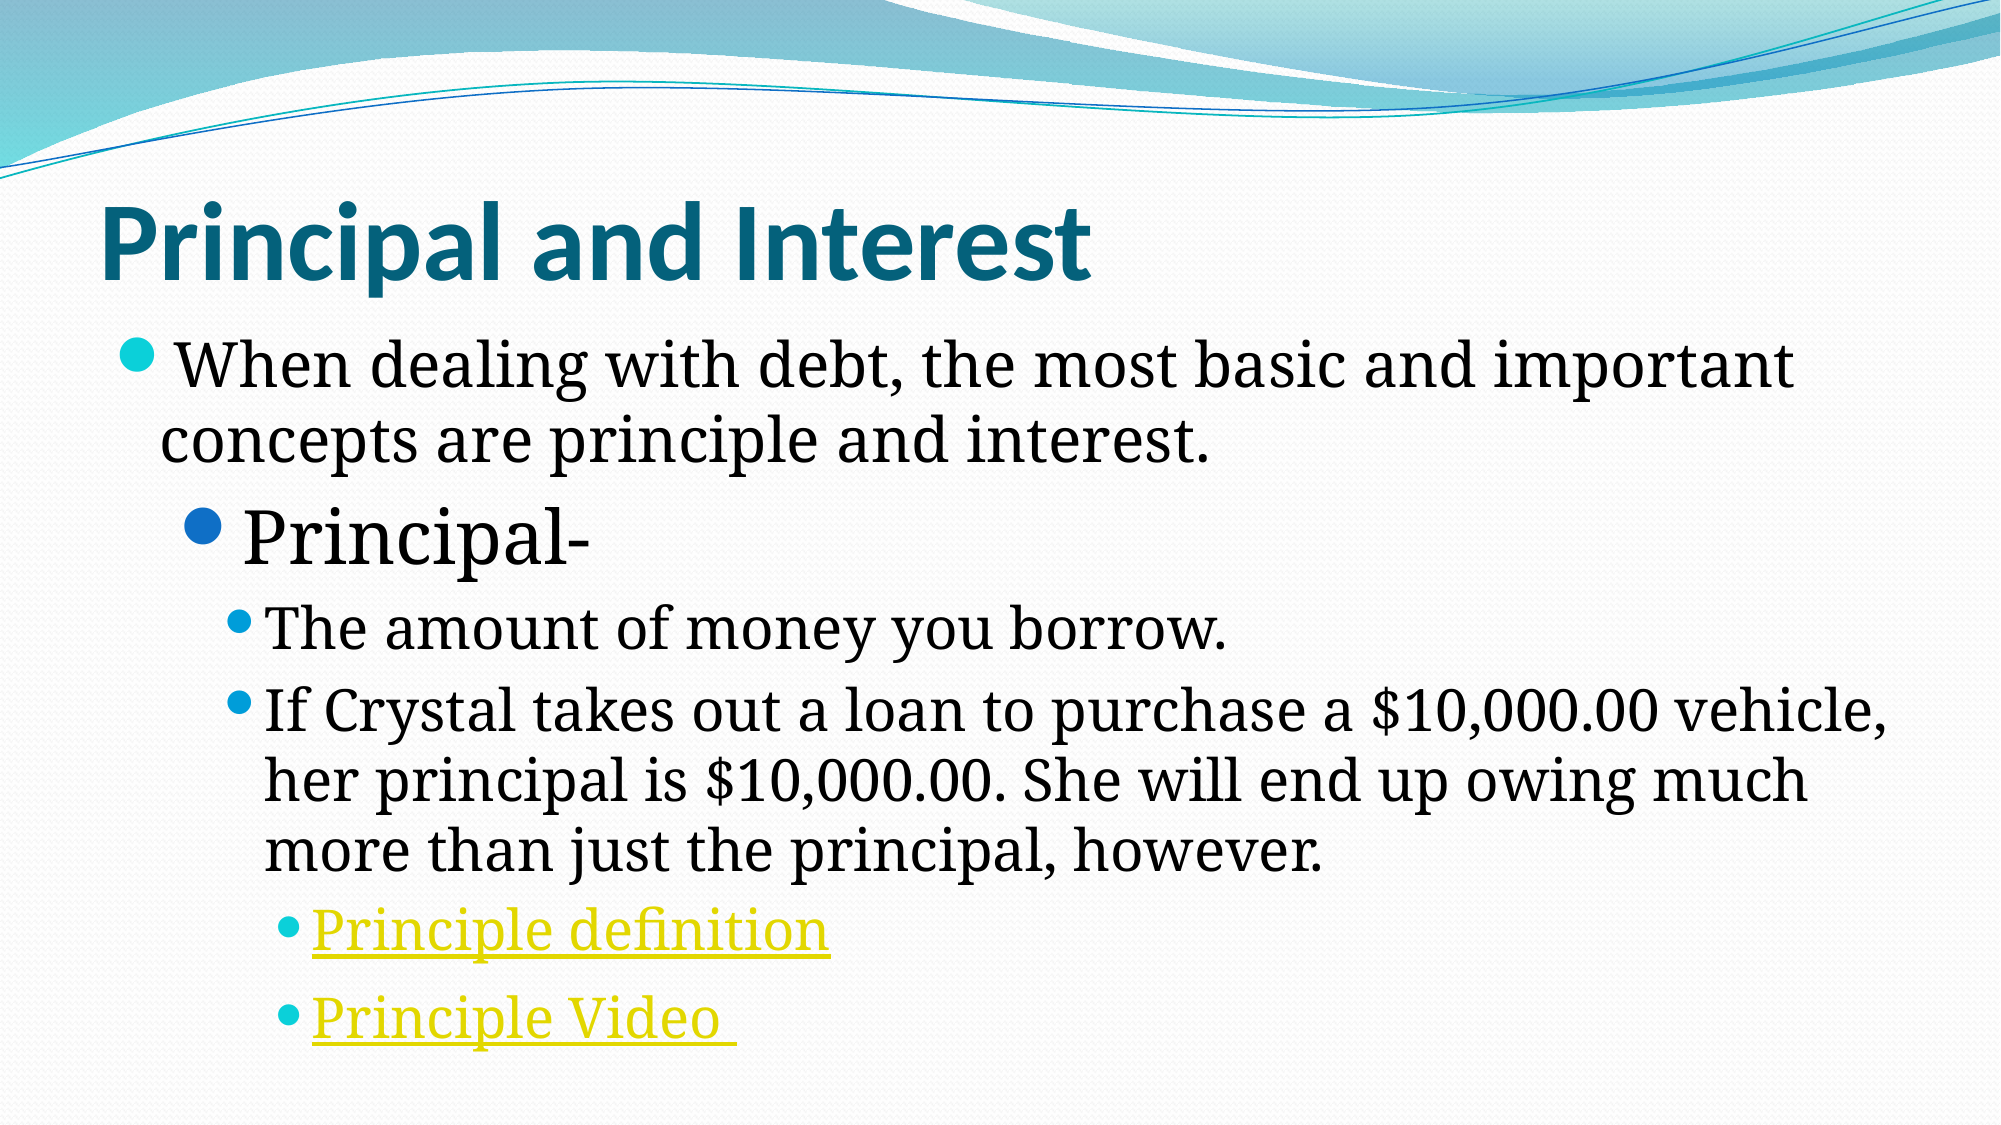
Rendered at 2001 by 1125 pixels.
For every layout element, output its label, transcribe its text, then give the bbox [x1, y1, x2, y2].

list When dealing with debt, the most basic and important concepts are principle and interest. Principal- The amount of money you borrow. If Crystal takes out a loan to purchase a $10,000.00 vehicle, her principal is $10,000.00. She will end up owing much more than just the principal, however. Principle definition Principle Video [99, 317, 1975, 1075]
title Principal and Interest [99, 115, 1900, 303]
